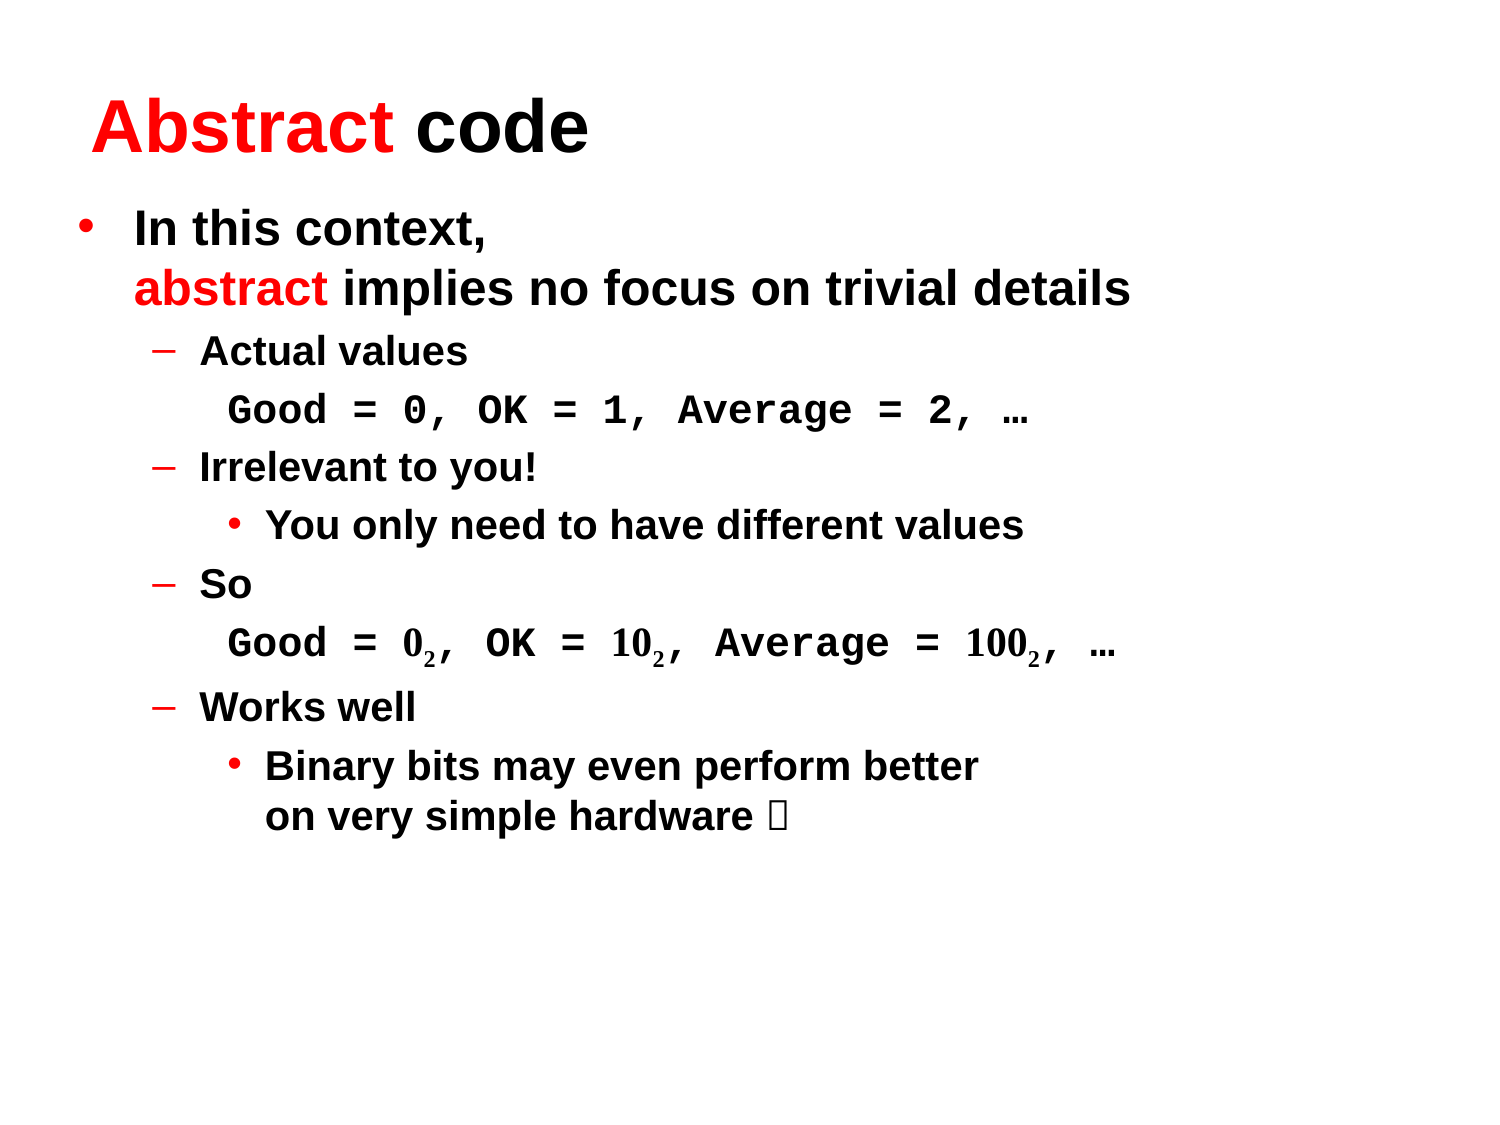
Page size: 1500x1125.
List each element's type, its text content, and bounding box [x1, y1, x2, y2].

title Abstract code [74, 44, 1424, 187]
list In this context, abstract implies no focus on trivial details Actual values Good = 0, OK = 1, Average = 2, … Irrelevant to you! You only need to have different values So Good = 02, OK = 102, Average = 1002, … Works well Binary bits may even perform better on very simple hardware  [62, 187, 1424, 1101]
